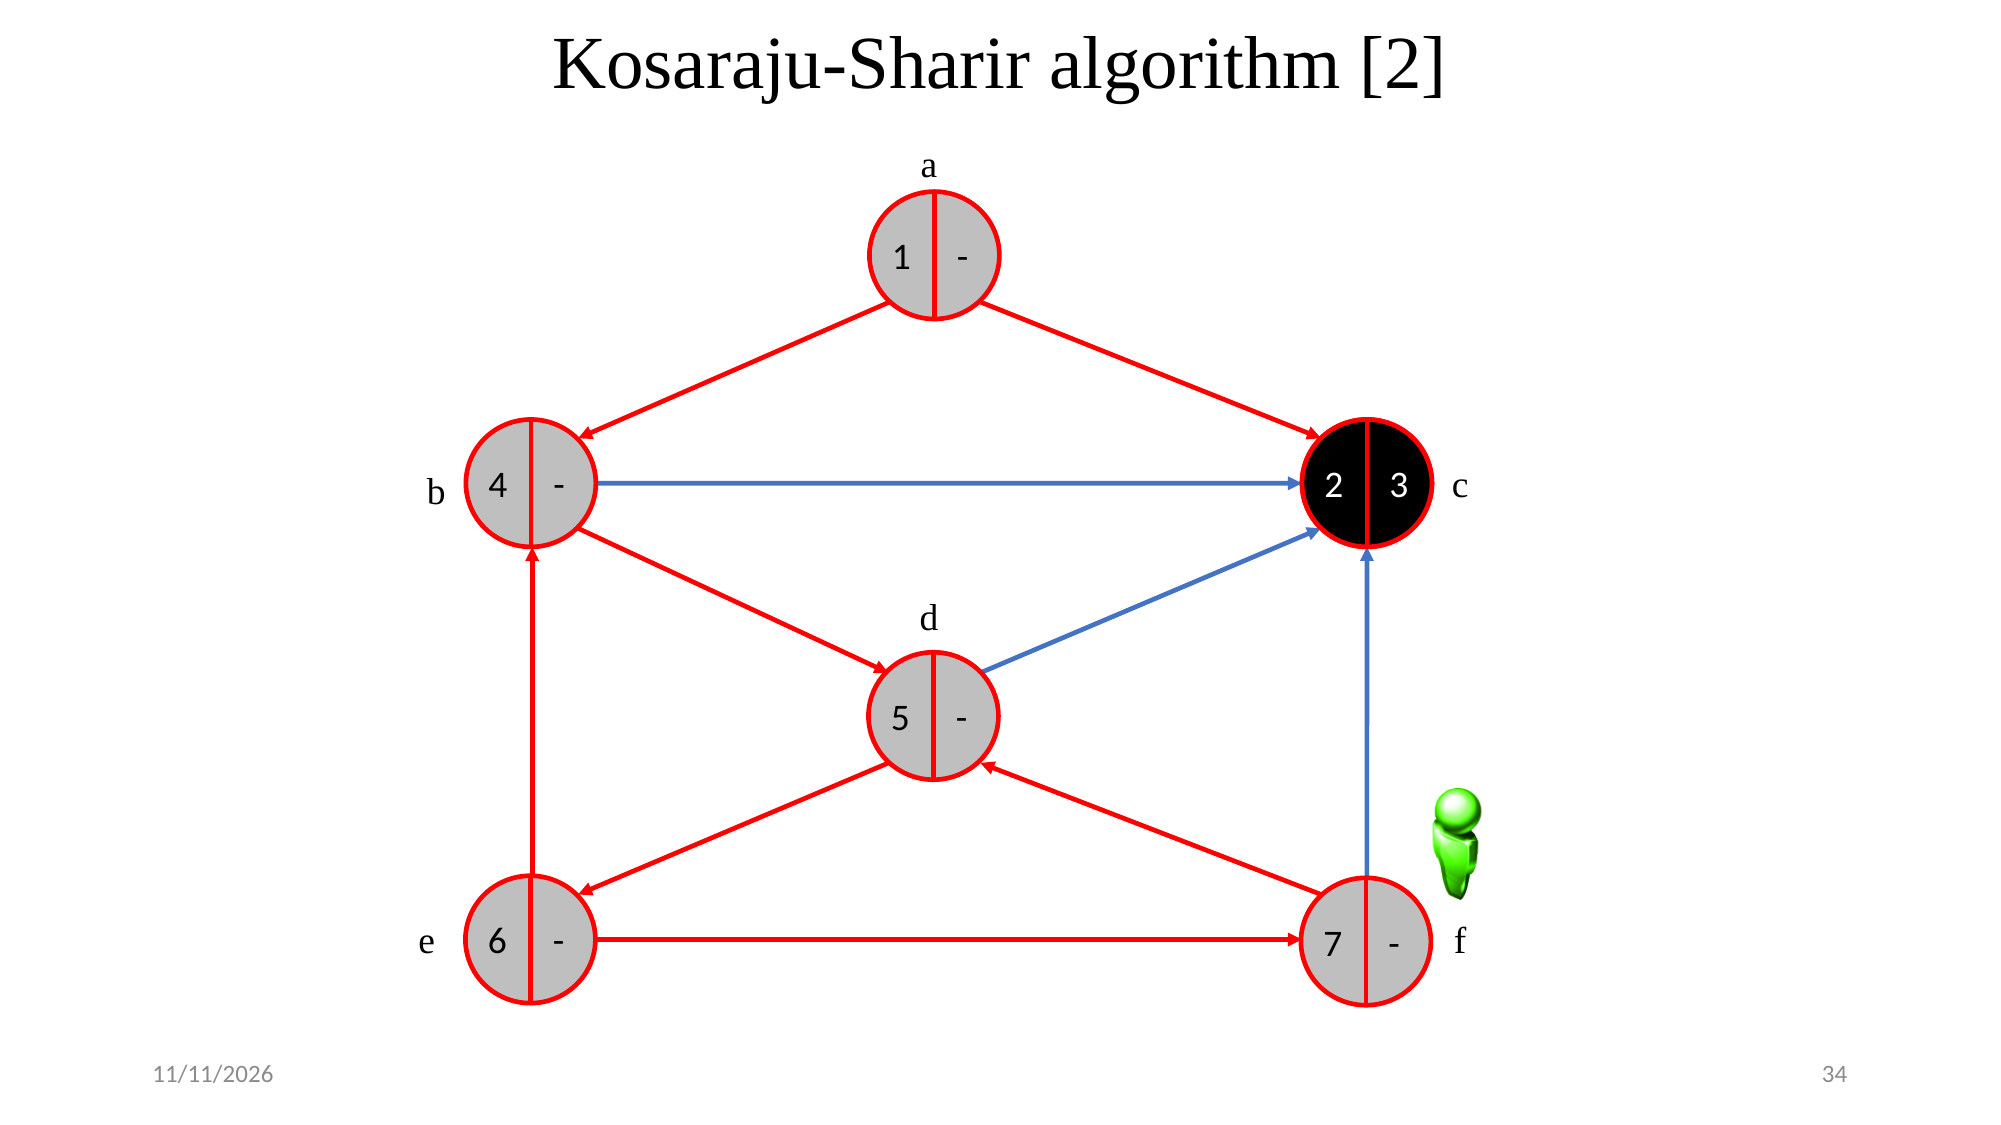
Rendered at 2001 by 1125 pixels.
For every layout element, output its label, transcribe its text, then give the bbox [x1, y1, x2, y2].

slide_number 34 [1412, 1042, 1863, 1103]
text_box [1301, 419, 1432, 547]
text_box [578, 302, 889, 439]
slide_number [137, 1042, 588, 1103]
text_box Kosaraju-Sharir algorithm [2] [537, 6, 1463, 112]
text_box d [904, 585, 954, 645]
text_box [578, 762, 889, 895]
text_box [465, 875, 596, 1004]
text_box b [412, 459, 461, 520]
text_box c [1437, 452, 1484, 513]
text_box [980, 528, 1321, 673]
picture [1423, 788, 1488, 900]
text_box e [403, 909, 451, 969]
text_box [465, 419, 596, 547]
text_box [1300, 877, 1431, 1006]
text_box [980, 762, 1321, 895]
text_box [869, 191, 1000, 319]
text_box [578, 528, 889, 673]
text_box f [1439, 909, 1482, 969]
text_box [868, 652, 999, 780]
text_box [980, 302, 1322, 439]
text_box a [905, 132, 953, 191]
